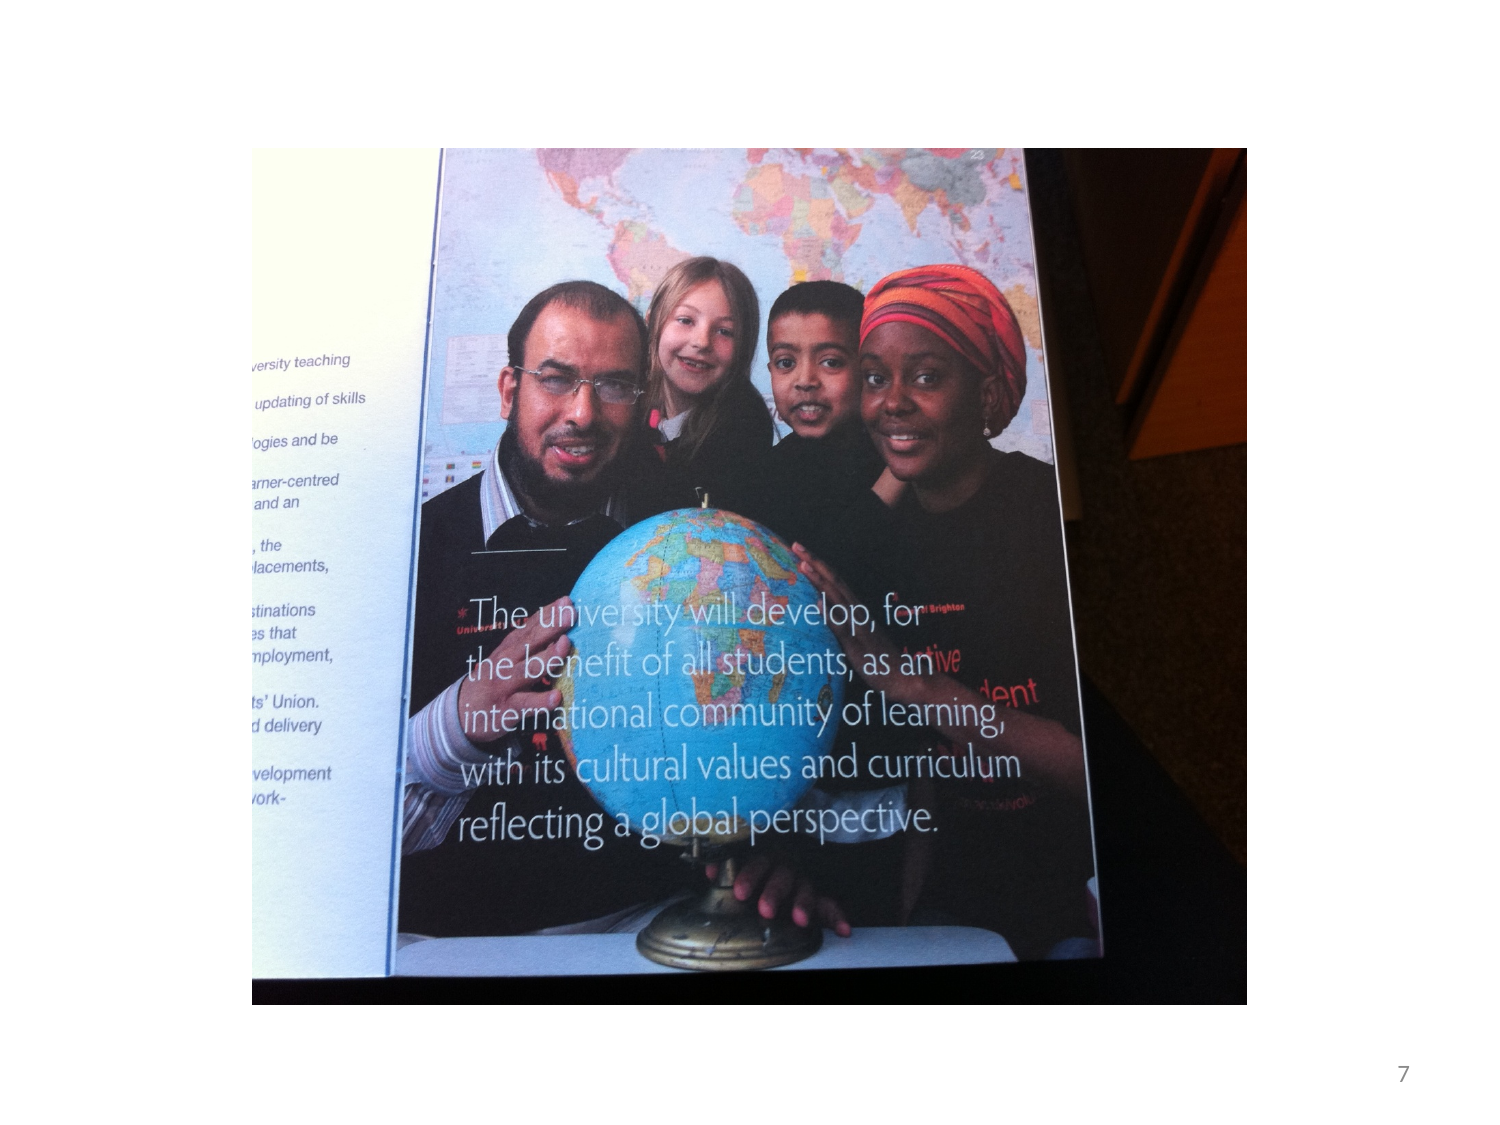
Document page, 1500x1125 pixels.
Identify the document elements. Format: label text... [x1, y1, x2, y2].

slide_number 7 [1074, 1042, 1425, 1103]
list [252, 148, 1248, 1006]
